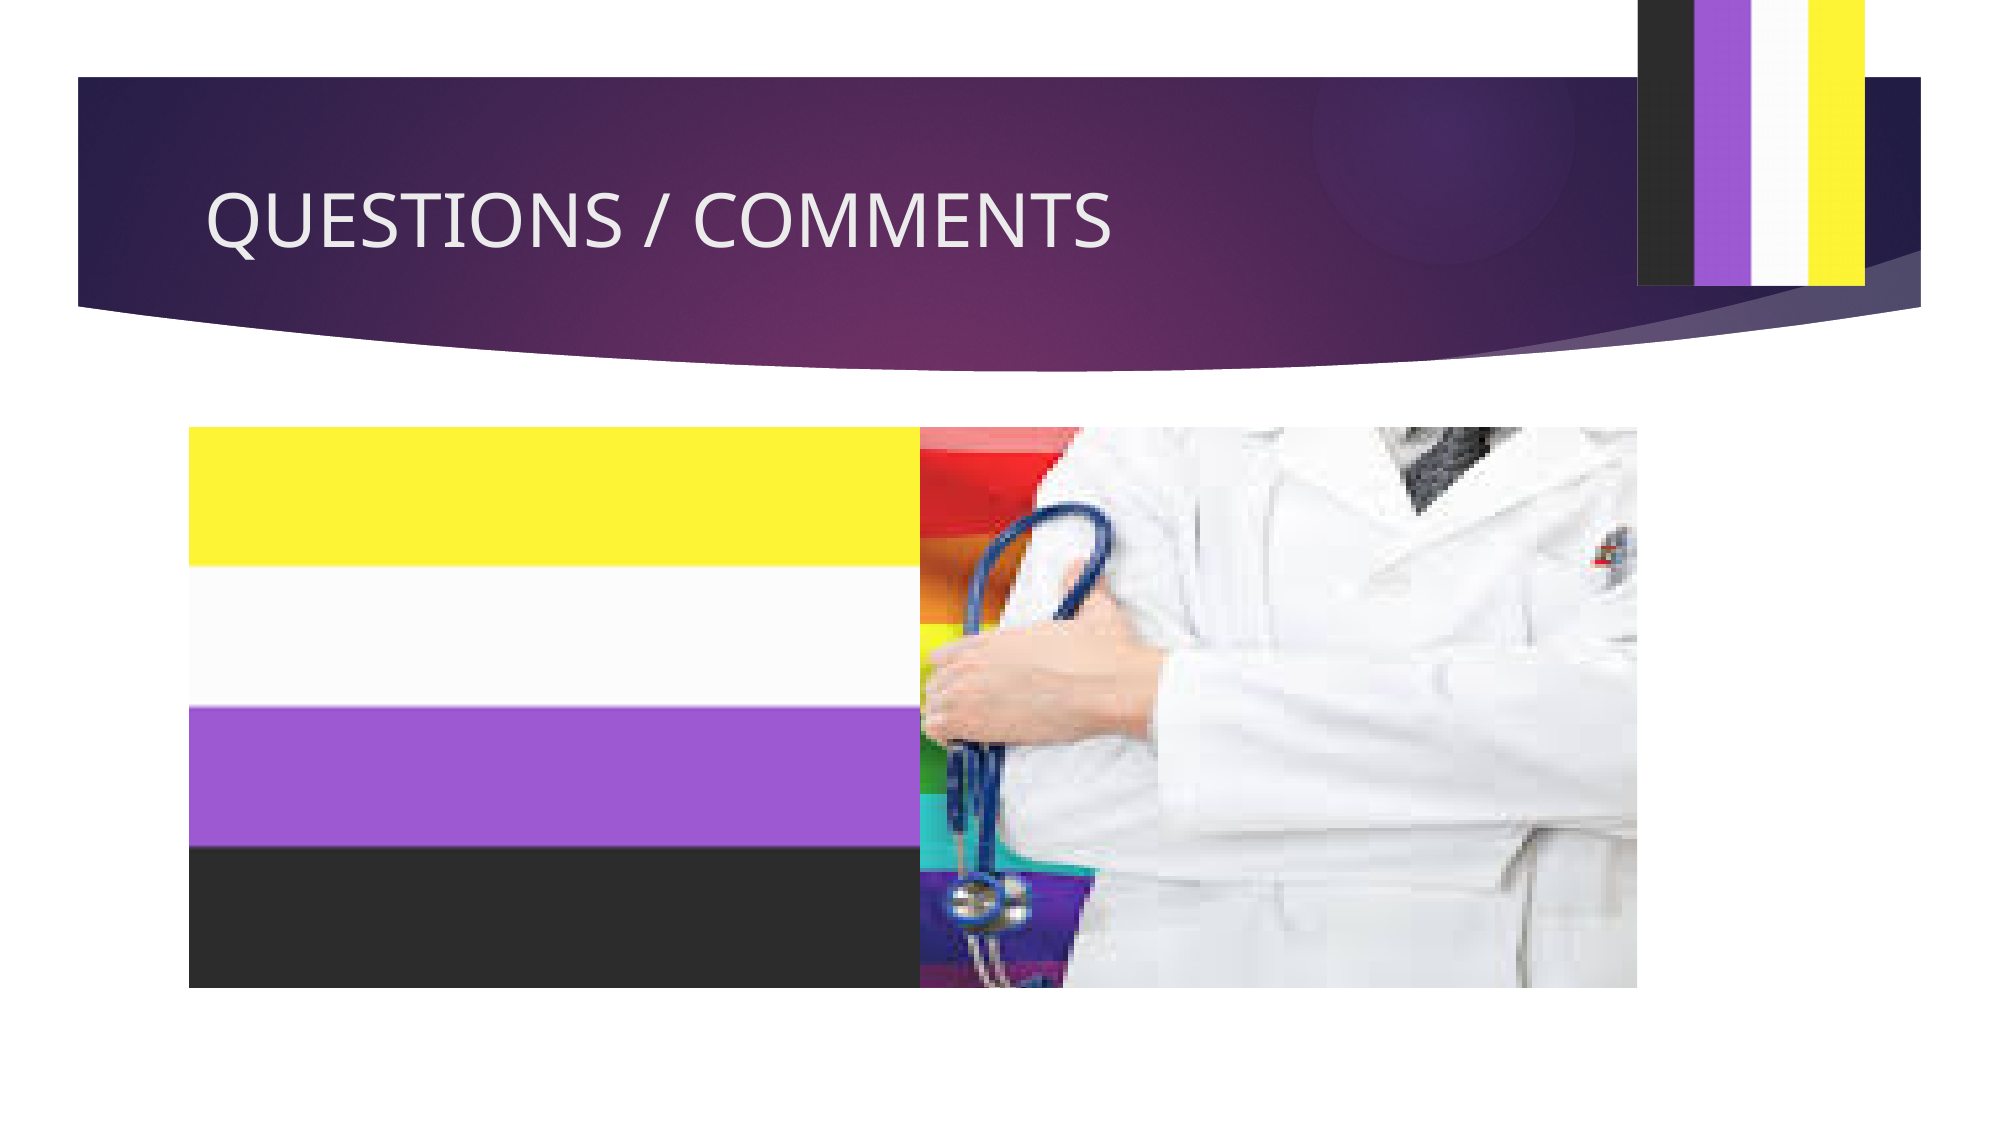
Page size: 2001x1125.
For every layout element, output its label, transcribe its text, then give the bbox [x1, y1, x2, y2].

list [920, 426, 1638, 988]
picture [1607, 0, 1894, 285]
title QUESTIONS / COMMENTS [189, 159, 1627, 276]
picture [189, 426, 920, 988]
